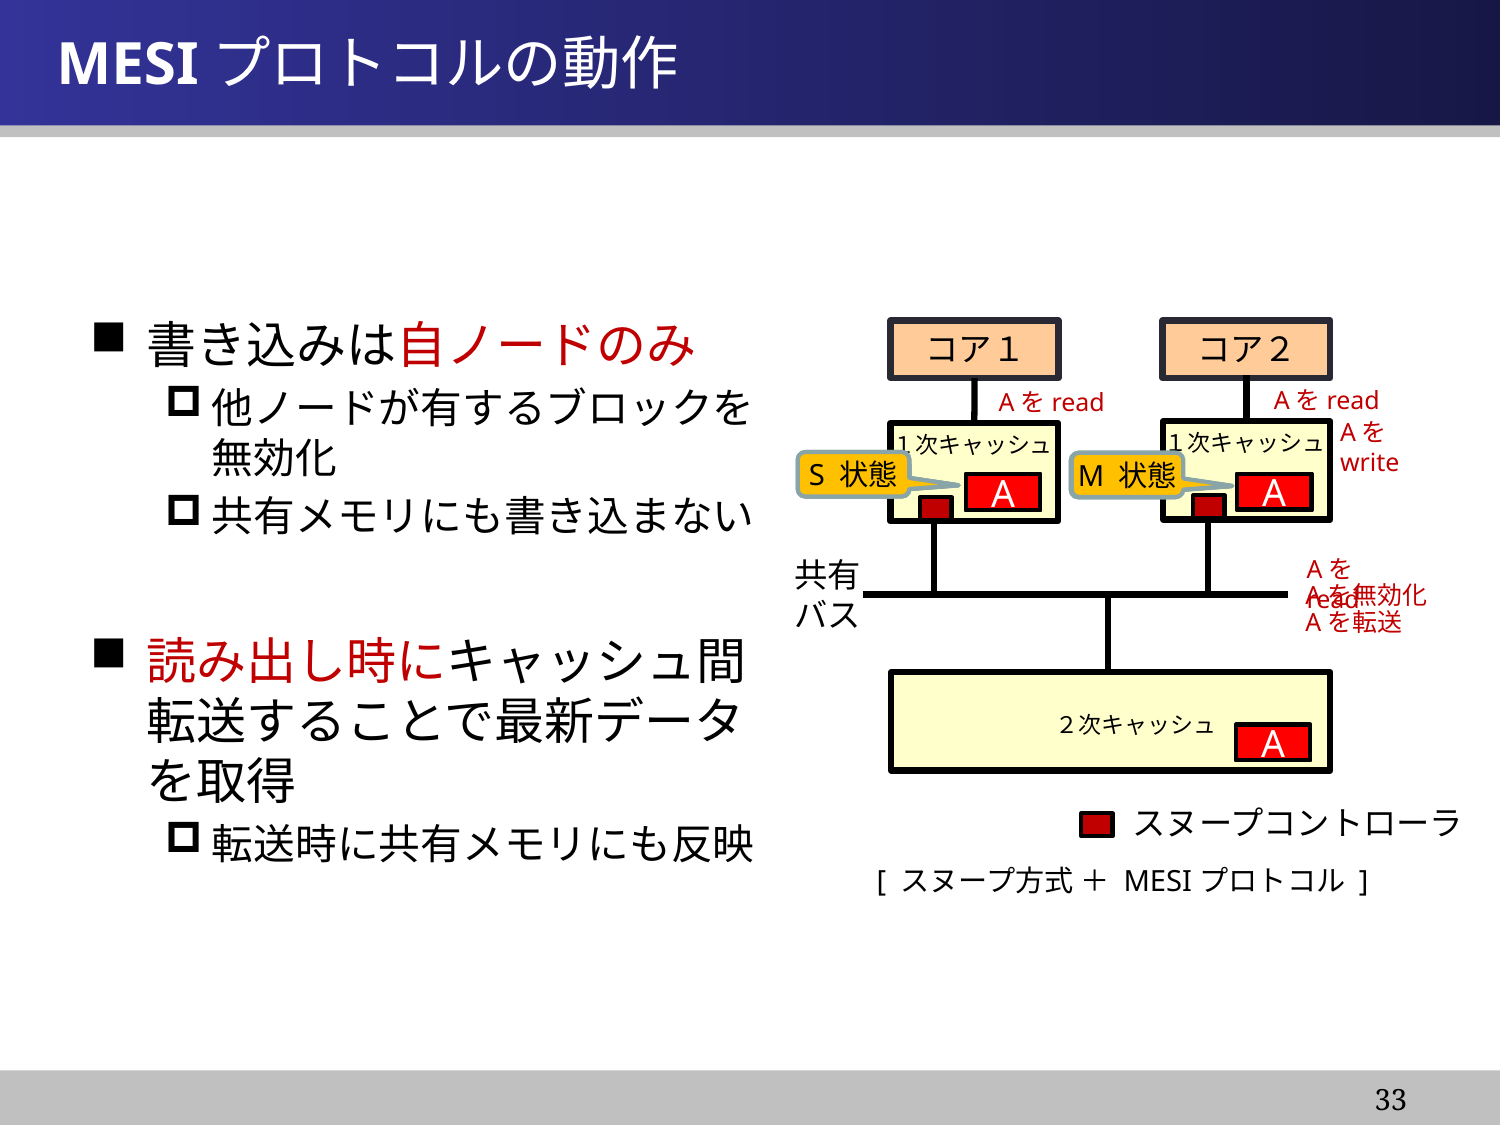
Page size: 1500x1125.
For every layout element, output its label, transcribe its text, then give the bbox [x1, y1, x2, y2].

text_box [888, 466, 1060, 523]
text_box S 状態 [795, 449, 961, 499]
text_box ２次キャッシュ [1041, 703, 1257, 746]
text_box [918, 495, 954, 522]
text_box Aをread [1258, 377, 1500, 423]
text_box [888, 318, 1060, 380]
text_box 共有 バス [779, 546, 876, 641]
text_box コア２ [1182, 320, 1325, 376]
text_box １次キャッシュ [1149, 421, 1325, 464]
text_box Aをwrite [1325, 408, 1460, 484]
text_box [1079, 811, 1115, 838]
text_box スヌープコントローラ [1117, 794, 1479, 850]
slide_number 33 [1071, 1085, 1422, 1118]
title MESIプロトコルの動作 [41, 21, 1067, 102]
list 書き込みは自ノードのみ 他ノードが有するブロックを無効化 共有メモリにも書き込まない 読み出し時にキャッシュ間転送することで最新データを取得 転送時に共有メモリにも反映 [75, 305, 784, 1106]
text_box [889, 670, 1332, 773]
text_box [1161, 464, 1332, 522]
text_box [1191, 493, 1227, 520]
text_box A [1234, 722, 1312, 762]
text_box Aを転送 [1290, 598, 1451, 644]
text_box コア１ [910, 320, 1053, 376]
text_box Aをread [983, 379, 1231, 424]
text_box M 状態 [1069, 450, 1235, 500]
text_box [1160, 318, 1332, 380]
text_box [ スヌープ方式 ＋ MESIプロトコル ] [861, 854, 1384, 905]
text_box Aを無効化 [1290, 571, 1451, 598]
text_box A [964, 472, 1042, 512]
text_box Aをread [1291, 546, 1423, 571]
text_box A [1235, 472, 1313, 512]
text_box １次キャッシュ [877, 422, 1093, 466]
